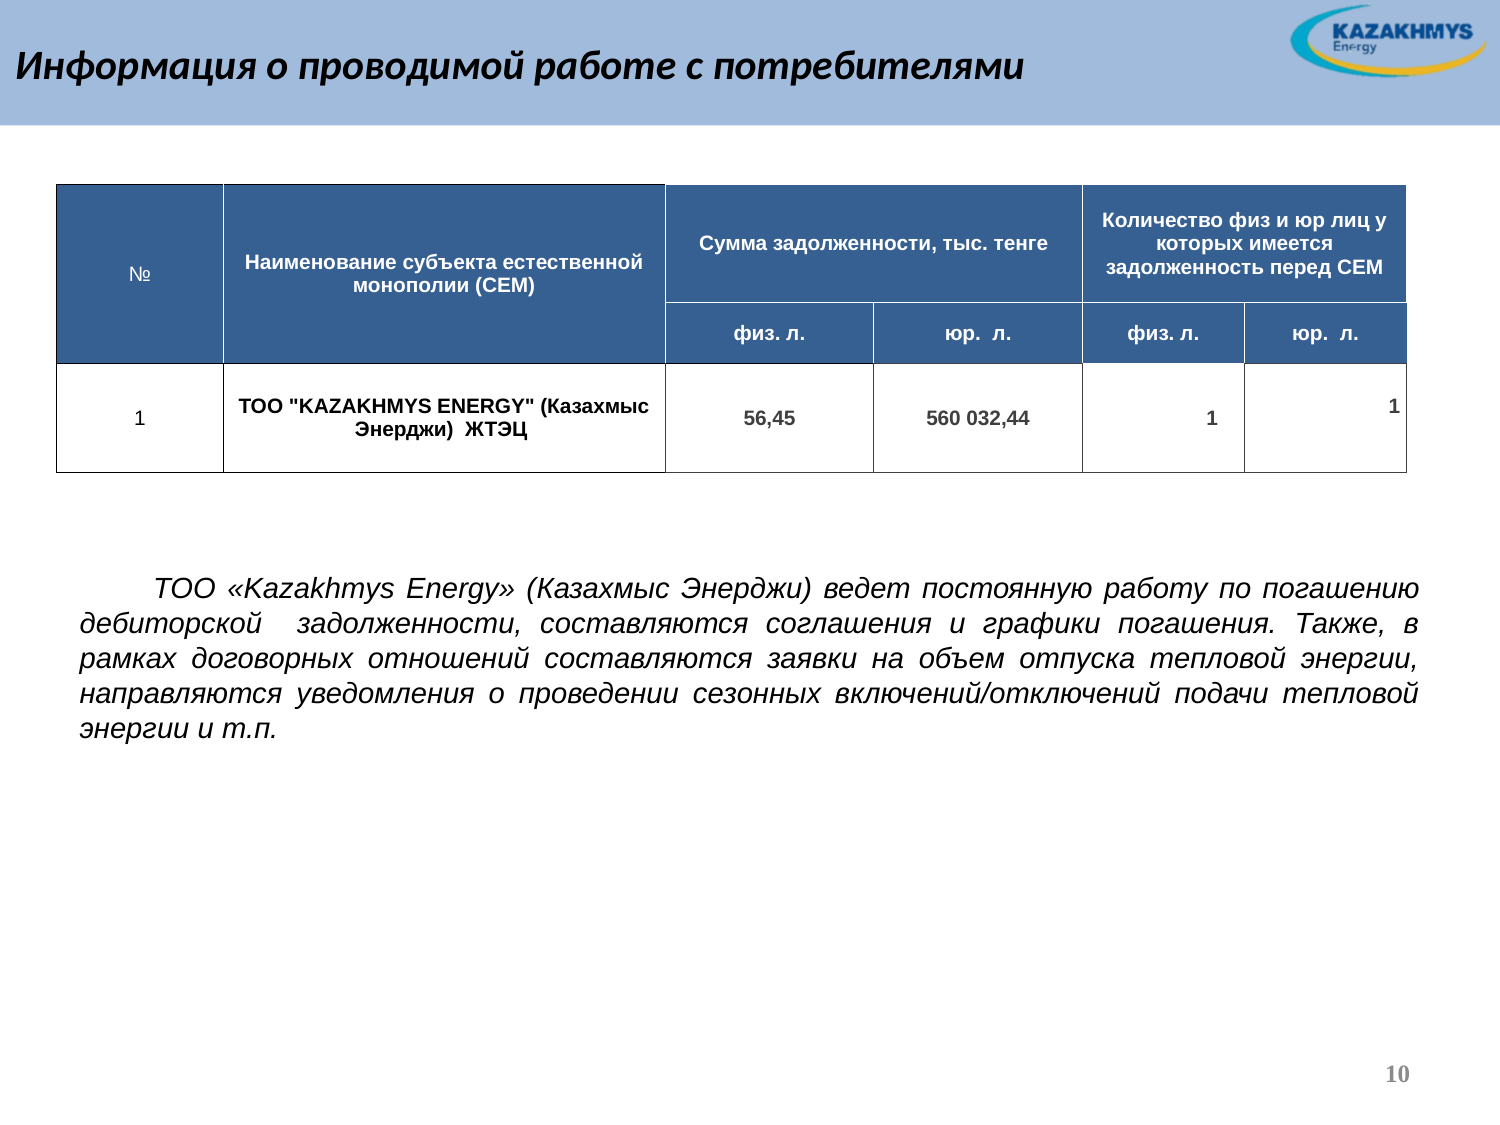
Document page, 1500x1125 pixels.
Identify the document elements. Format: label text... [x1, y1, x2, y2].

text_box ТОО «Kazakhmys Energy» (Казахмыс Энерджи) ведет постоянную работу по погашению дебиторской задолженности, составляются соглашения и графики погашения. Также, в рамках договорных отношений составляются заявки на объем отпуска тепловой энергии, направляются уведомления о проведении сезонных включений/отключений подачи тепловой энергии и т.п. [64, 562, 1436, 752]
table_cell физ. л. [666, 303, 873, 363]
table_header Наименование субъекта естественной монополии (СЕМ) [224, 185, 665, 363]
table_cell 56,45 [666, 364, 873, 472]
table_cell юр. л. [874, 303, 1082, 363]
table_header Количество физ и юр лиц у которых имеется задолженность перед СЕМ [1083, 185, 1406, 302]
picture [1281, 0, 1500, 81]
table_cell 1 [1245, 364, 1406, 472]
table_header № [57, 185, 223, 363]
table_cell 1 [57, 364, 223, 472]
table_cell 1 [1083, 364, 1244, 472]
table_cell физ. л. [1083, 303, 1244, 363]
table_cell юр. л. [1245, 303, 1407, 363]
table_cell ТОО "KAZAKHMYS ENERGY" (Казахмыс Энерджи) ЖТЭЦ [224, 364, 665, 472]
slide_number 10 [1074, 1042, 1425, 1103]
table_cell 560 032,44 [874, 364, 1082, 472]
table_header Сумма задолженности, тыс. тенге [666, 185, 1082, 302]
text_box Информация о проводимой работе с потребителями [0, 0, 1500, 126]
